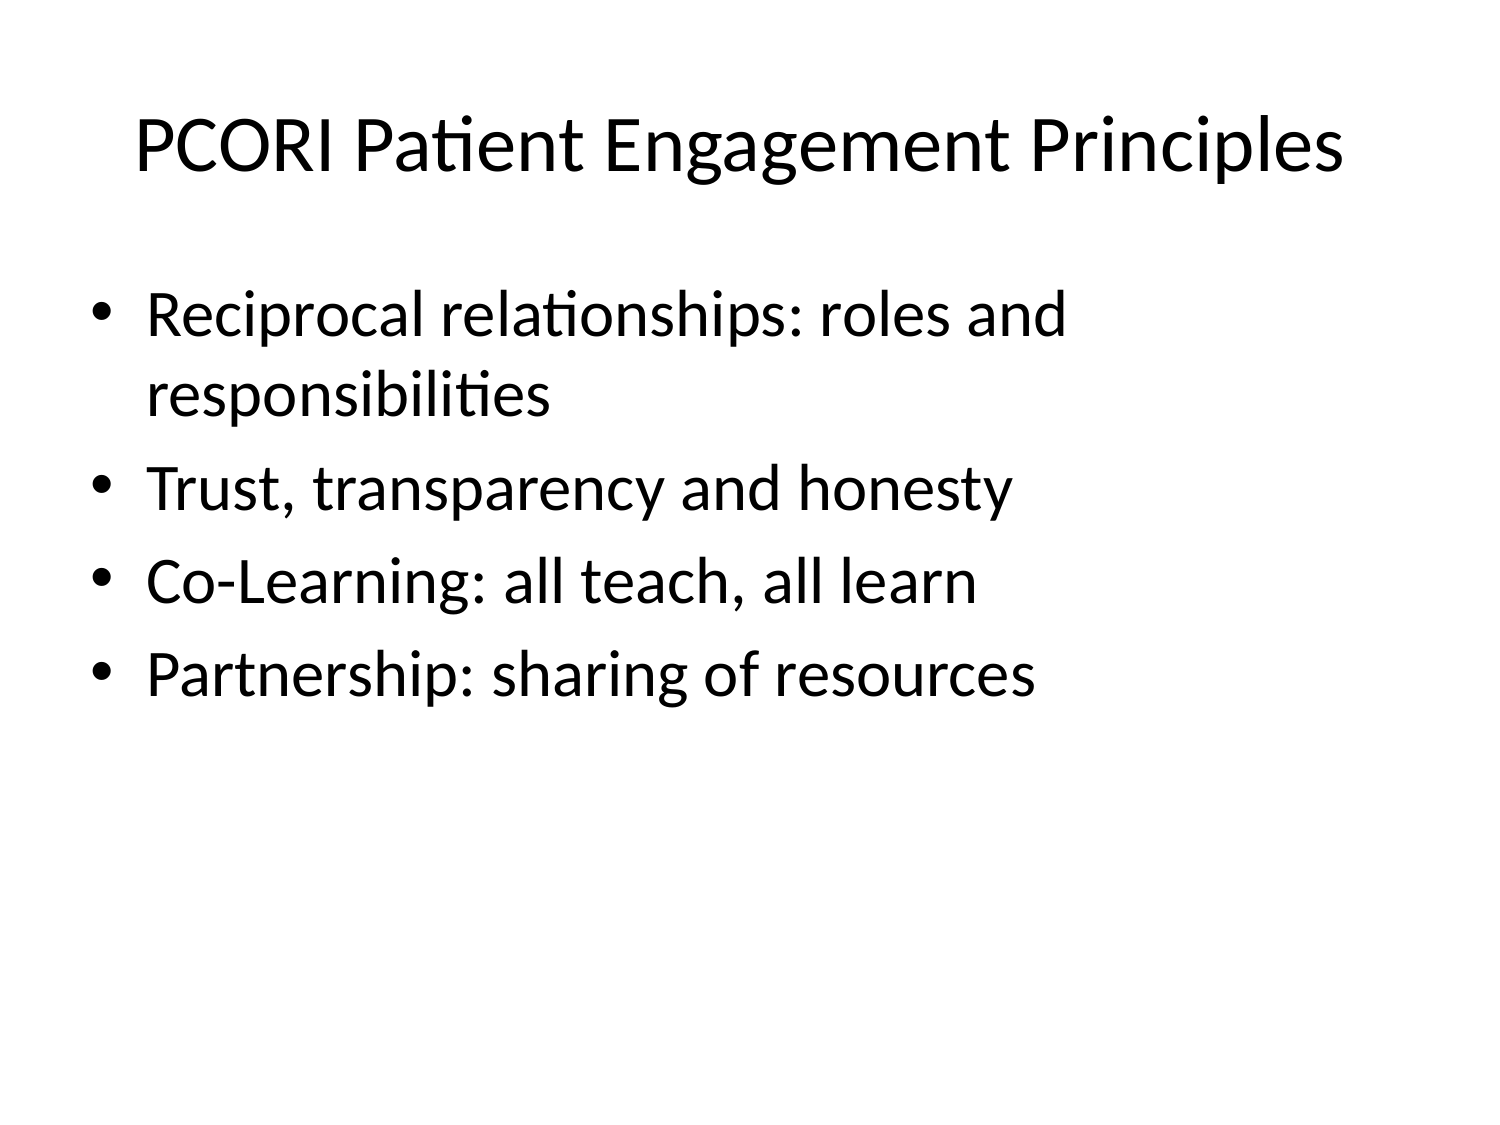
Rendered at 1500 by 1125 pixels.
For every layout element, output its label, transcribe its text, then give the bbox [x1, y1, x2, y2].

list Reciprocal relationships: roles and responsibilities Trust, transparency and honesty Co-Learning: all teach, all learn Partnership: sharing of resources [75, 262, 1425, 1005]
title PCORI Patient Engagement Principles [75, 45, 1425, 233]
